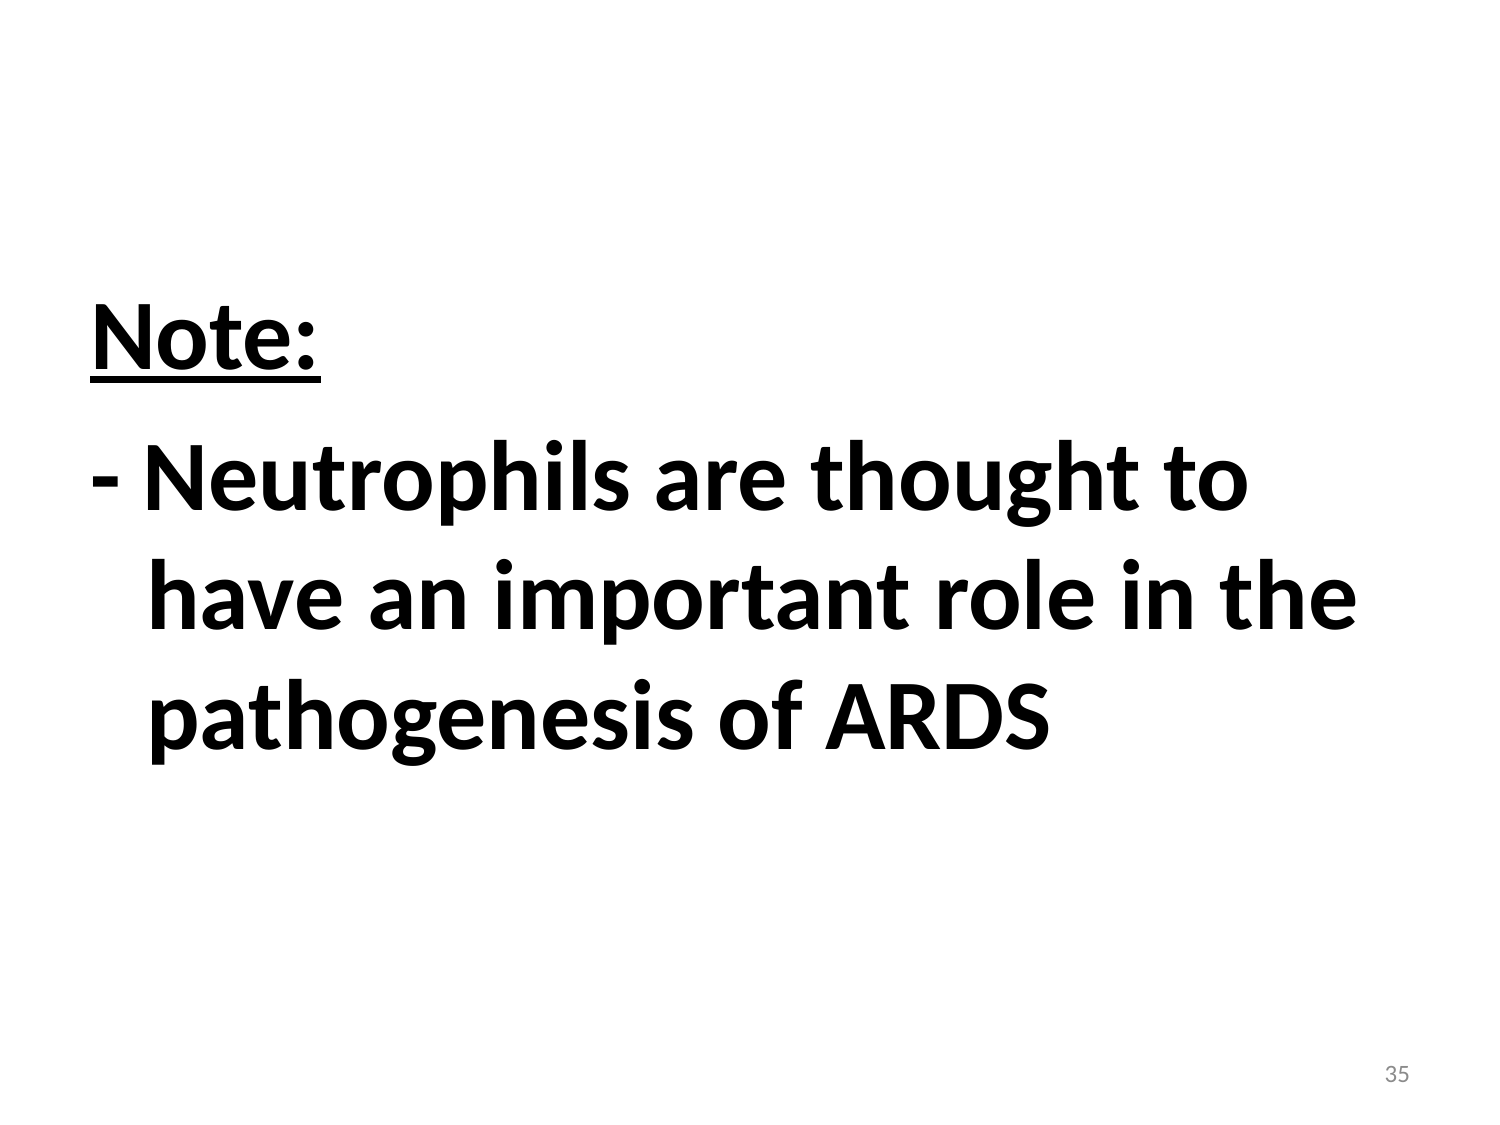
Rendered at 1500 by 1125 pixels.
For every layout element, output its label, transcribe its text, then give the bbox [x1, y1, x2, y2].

list Note: - Neutrophils are thought to have an important role in the pathogenesis of ARDS [75, 262, 1425, 1005]
slide_number 35 [1074, 1042, 1425, 1103]
